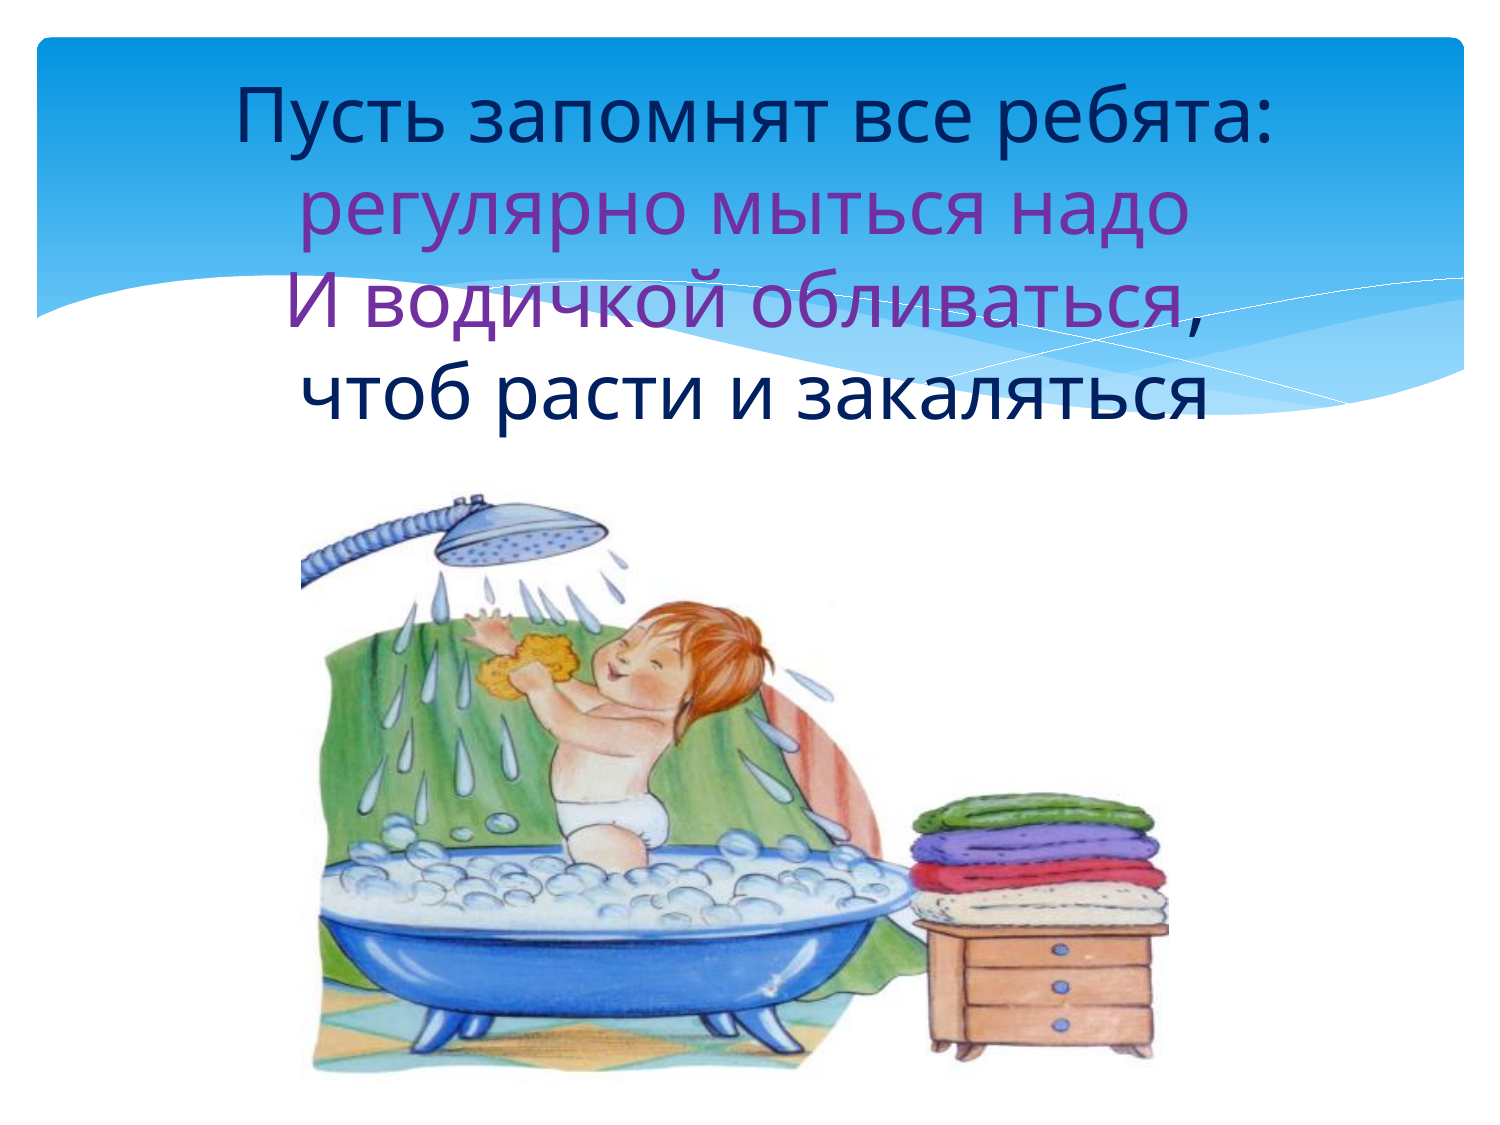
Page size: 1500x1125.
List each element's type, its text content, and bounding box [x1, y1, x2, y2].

title Пусть запомнят все ребята: регулярно мыться надо И водичкой обливаться, чтоб расти и закаляться [75, 55, 1436, 445]
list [300, 479, 1170, 1083]
